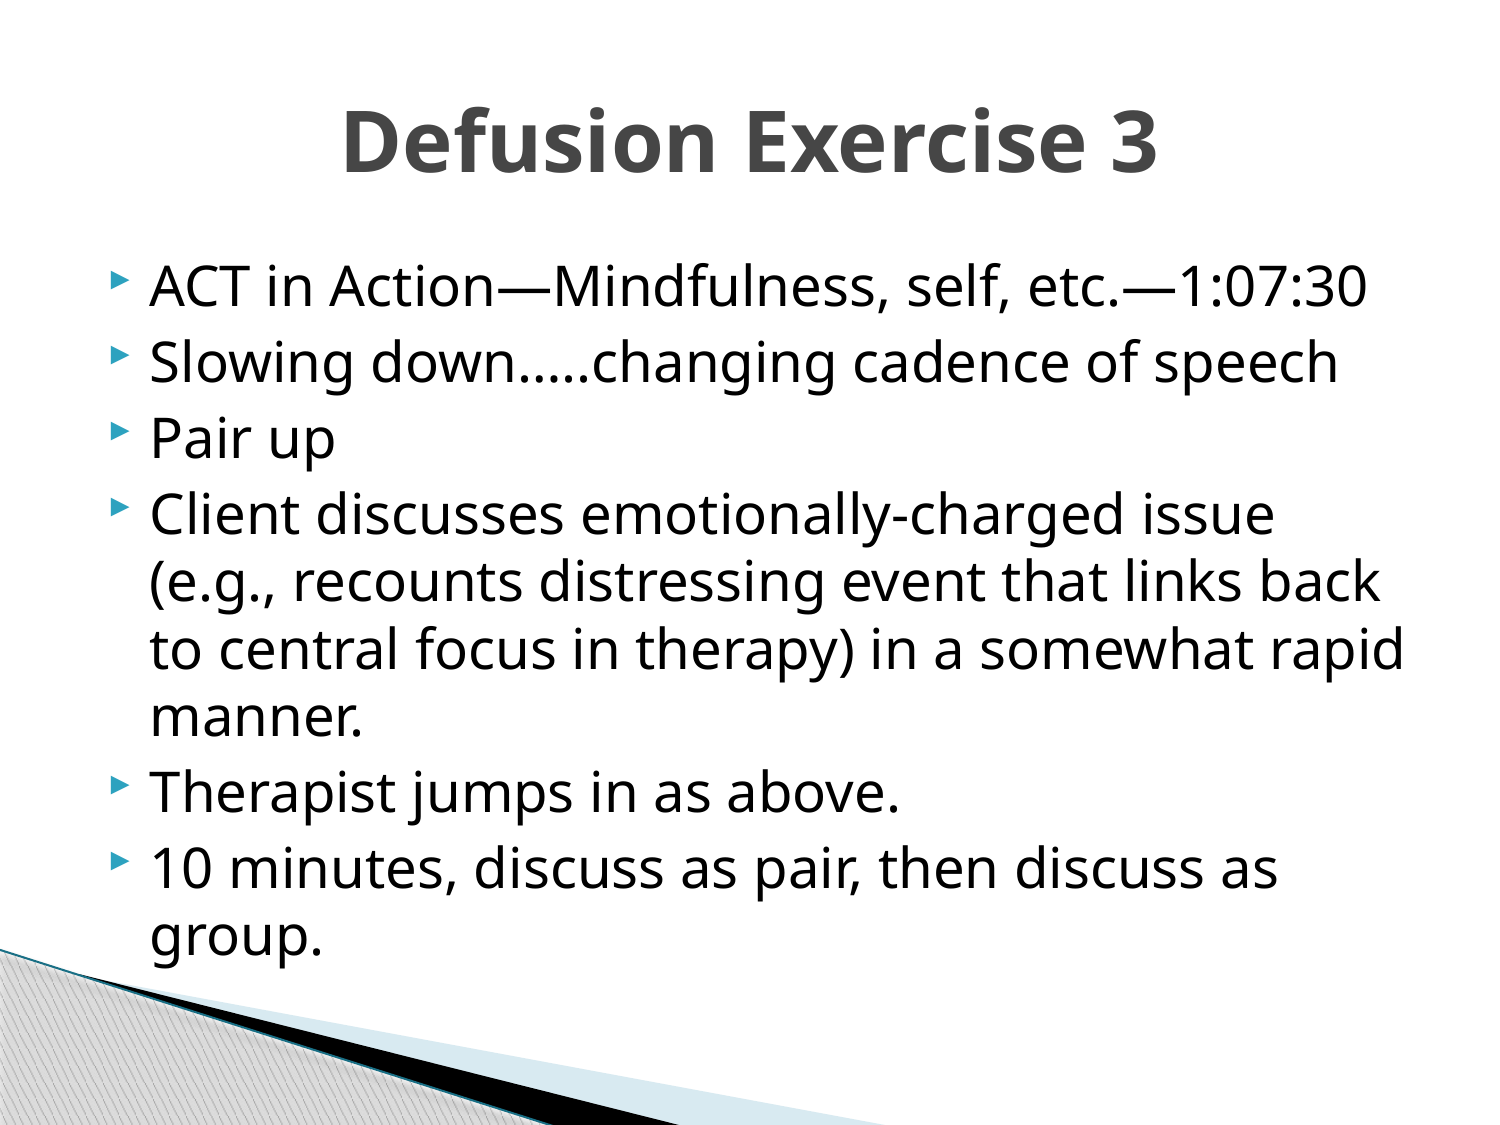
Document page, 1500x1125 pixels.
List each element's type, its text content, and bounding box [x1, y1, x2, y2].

title Defusion Exercise 3 [75, 45, 1425, 233]
list ACT in Action—Mindfulness, self, etc.—1:07:30 Slowing down…..changing cadence of speech Pair up Client discusses emotionally-charged issue (e.g., recounts distressing event that links back to central focus in therapy) in a somewhat rapid manner. Therapist jumps in as above. 10 minutes, discuss as pair, then discuss as group. [75, 243, 1425, 986]
